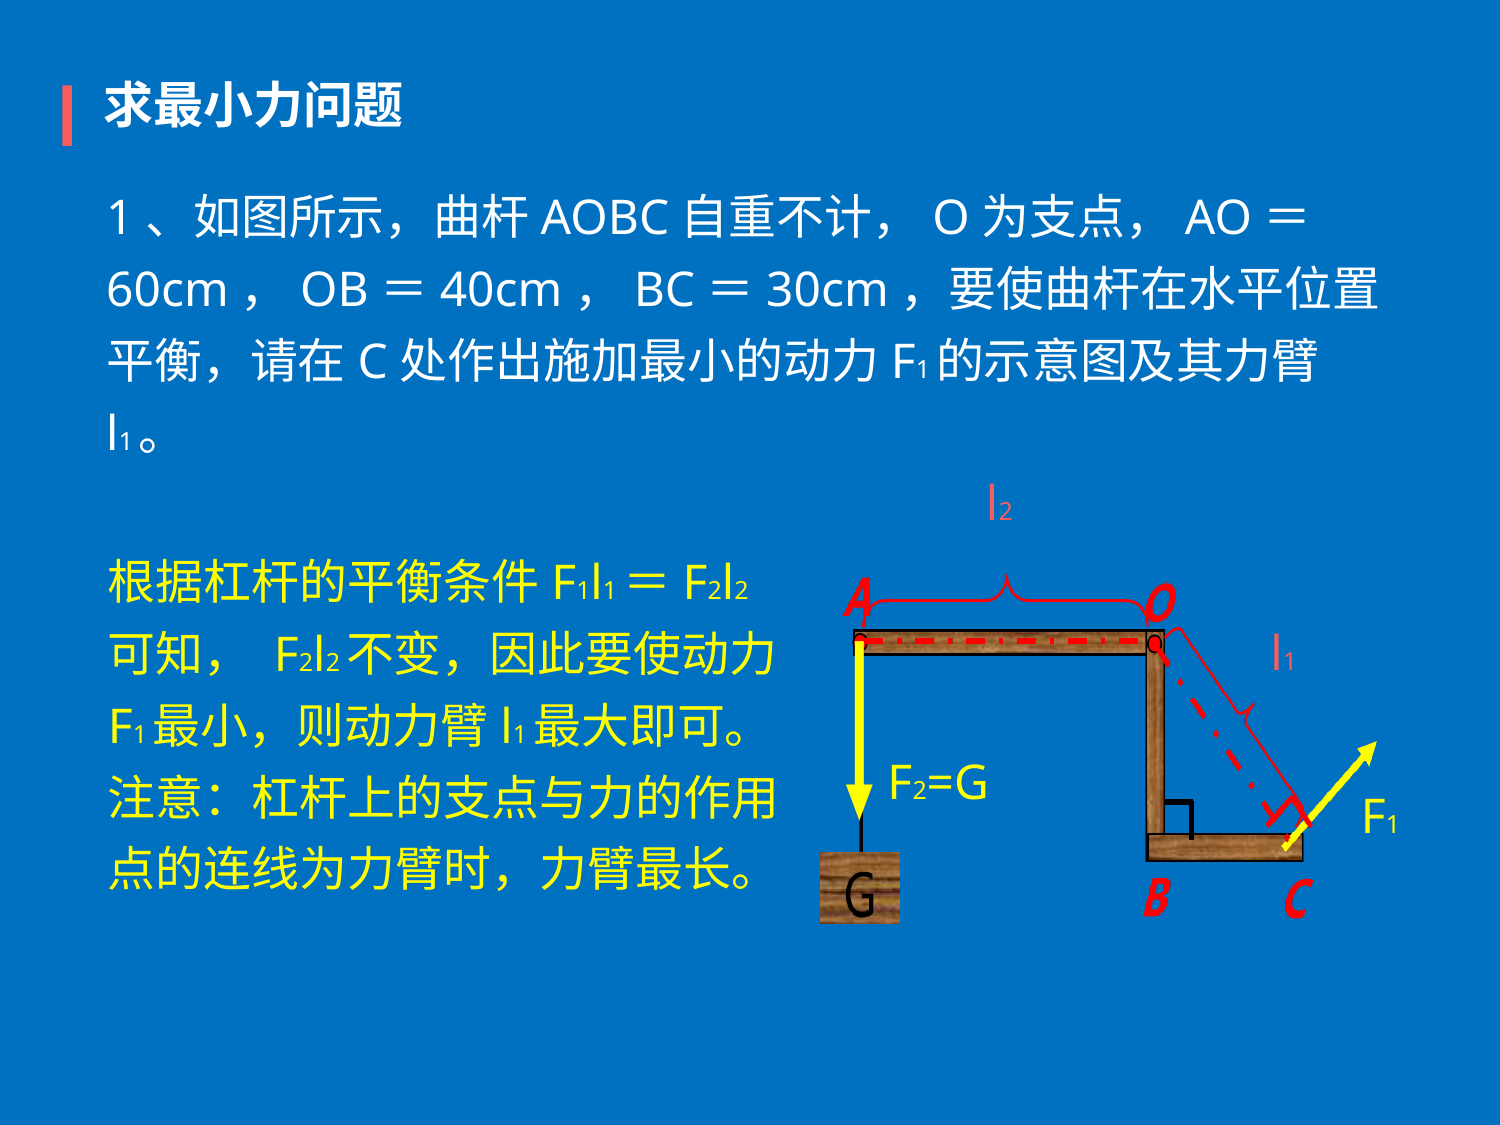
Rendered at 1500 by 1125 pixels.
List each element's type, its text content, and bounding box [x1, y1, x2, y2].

text_box l2 [985, 458, 1022, 531]
text_box 1、如图所示，曲杆AOBC自重不计，O为支点，AO＝60cm，OB＝40cm，BC＝30cm，要使曲杆在水平位置平衡，请在C处作出施加最小的动力F1的示意图及其力臂l1。 [106, 172, 1397, 461]
text_box F1 [1380, 770, 1408, 843]
picture [820, 560, 1377, 938]
text_box 根据杠杆的平衡条件F1l1＝F2l2可知， F2l2不变，因此要使动力F1最小，则动力臂l1最大即可。注意：杠杆上的支点与力的作用点的连线为力臂时，力臂最长。 [107, 537, 786, 897]
text_box [62, 85, 72, 146]
text_box 求最小力问题 [103, 58, 411, 134]
